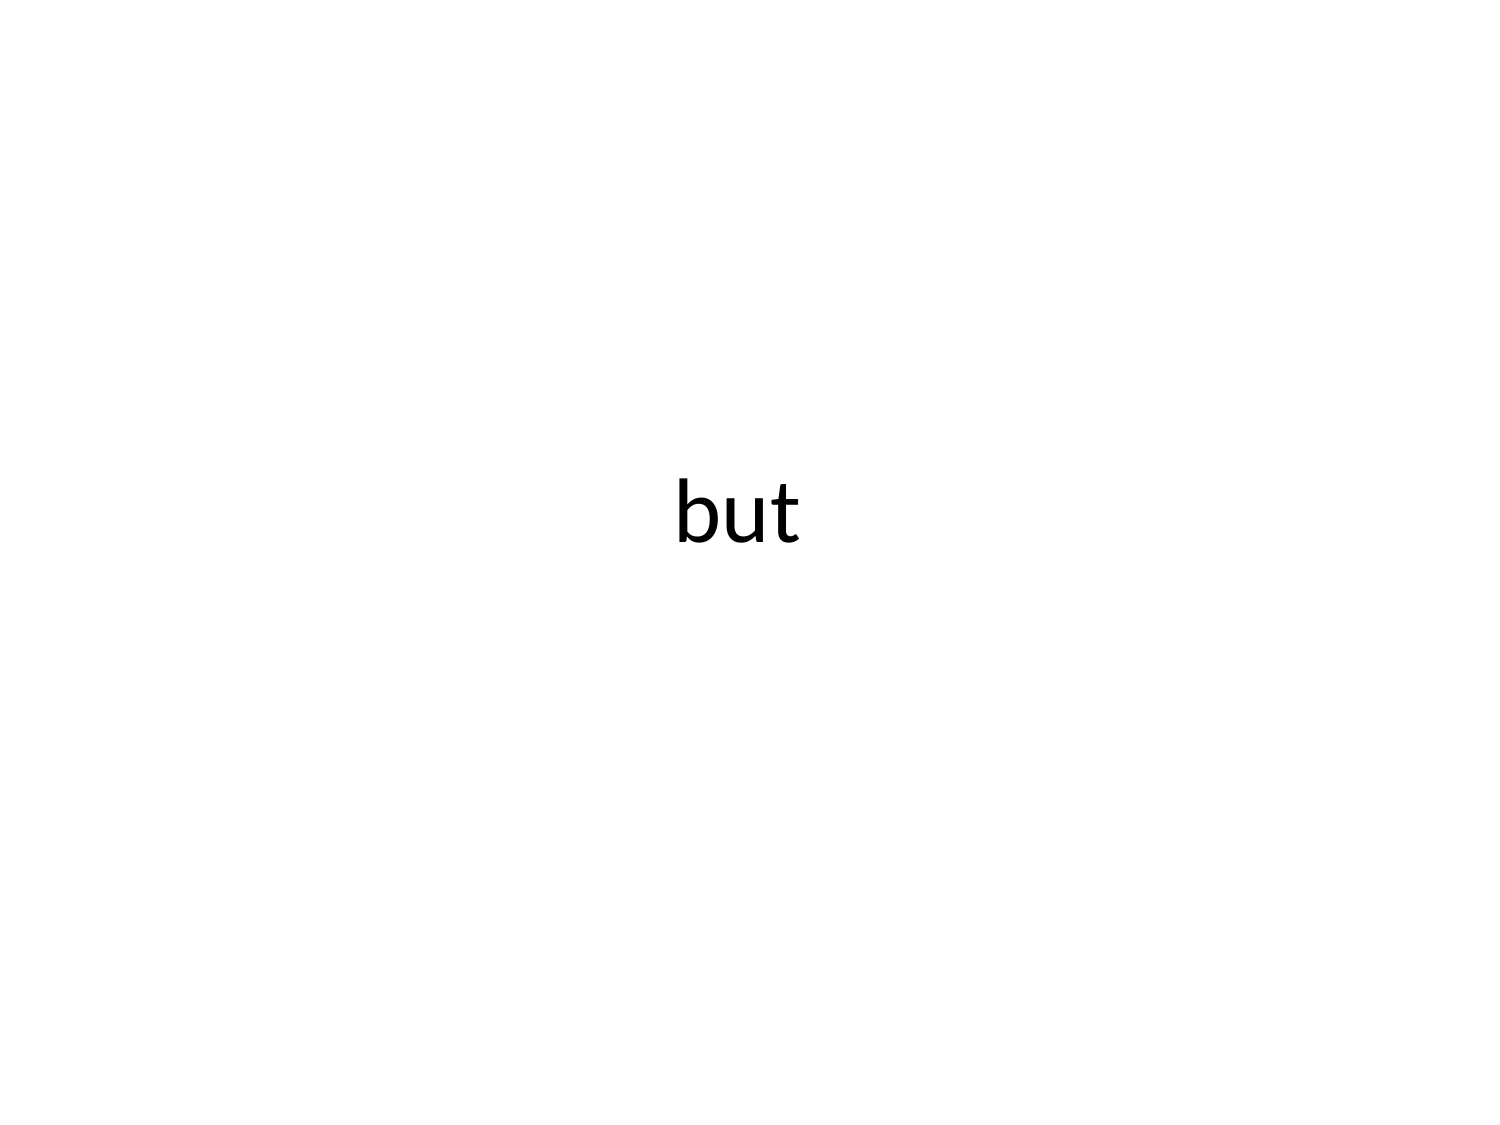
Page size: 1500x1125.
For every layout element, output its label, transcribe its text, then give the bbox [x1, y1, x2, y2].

title but [62, 412, 1413, 600]
